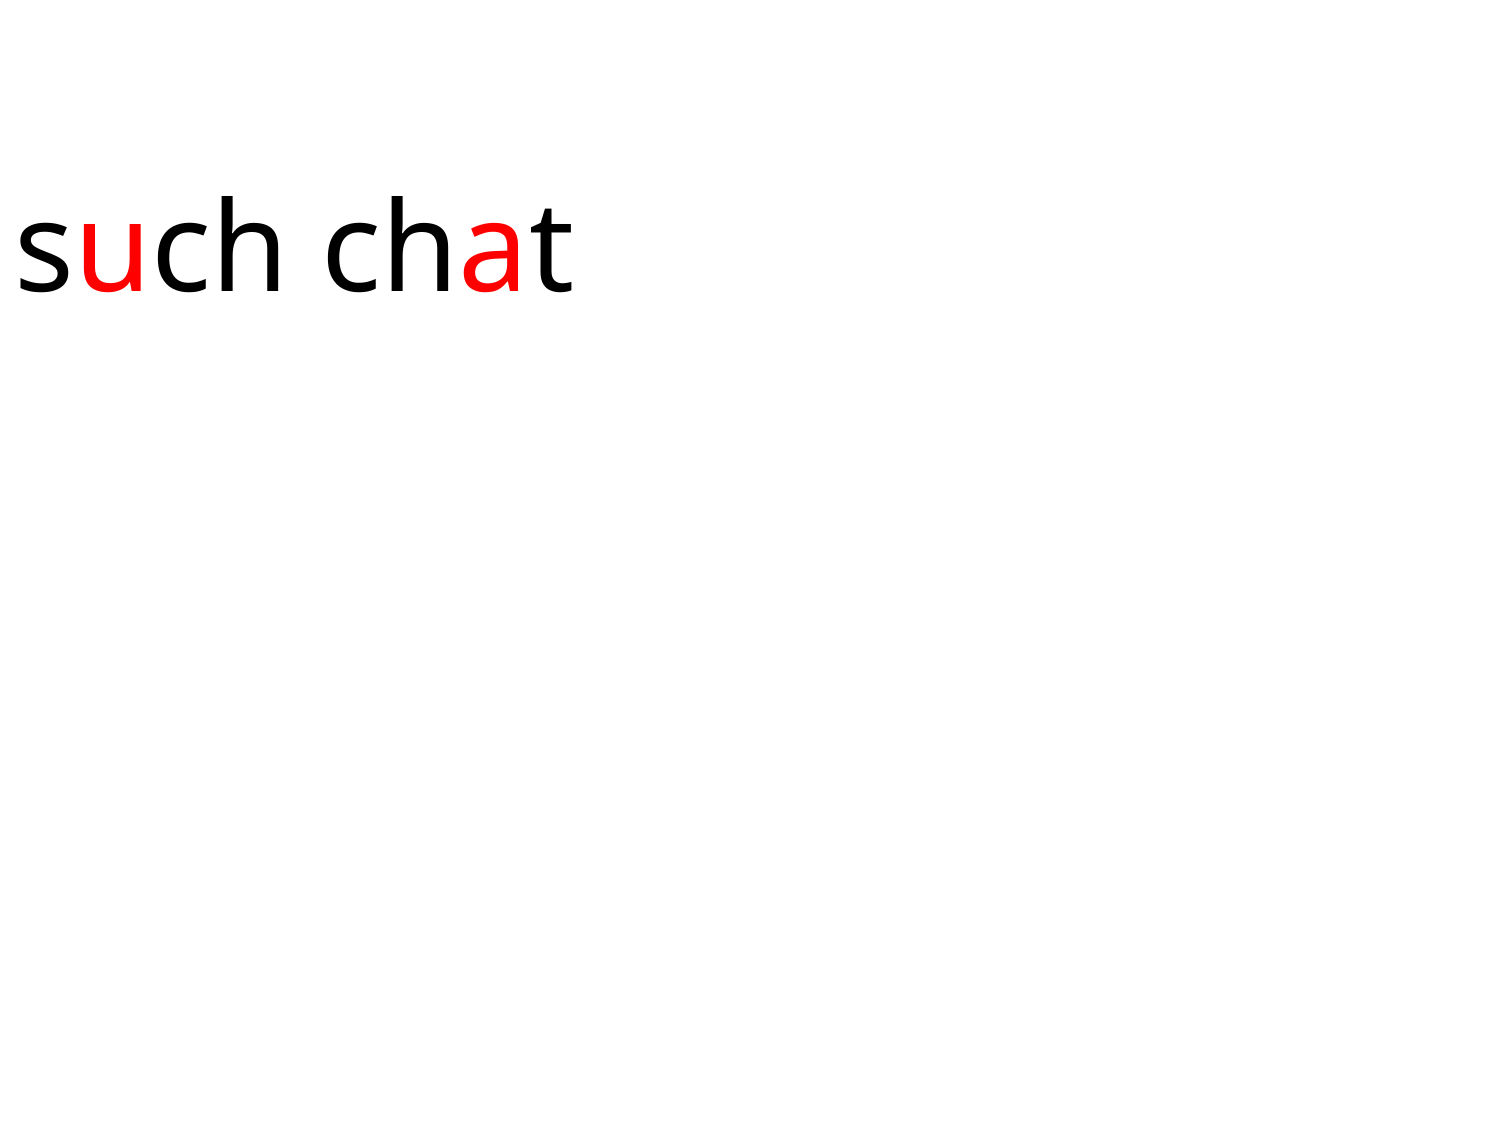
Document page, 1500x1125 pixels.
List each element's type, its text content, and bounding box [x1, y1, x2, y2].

text_box such chat [0, 158, 1500, 324]
